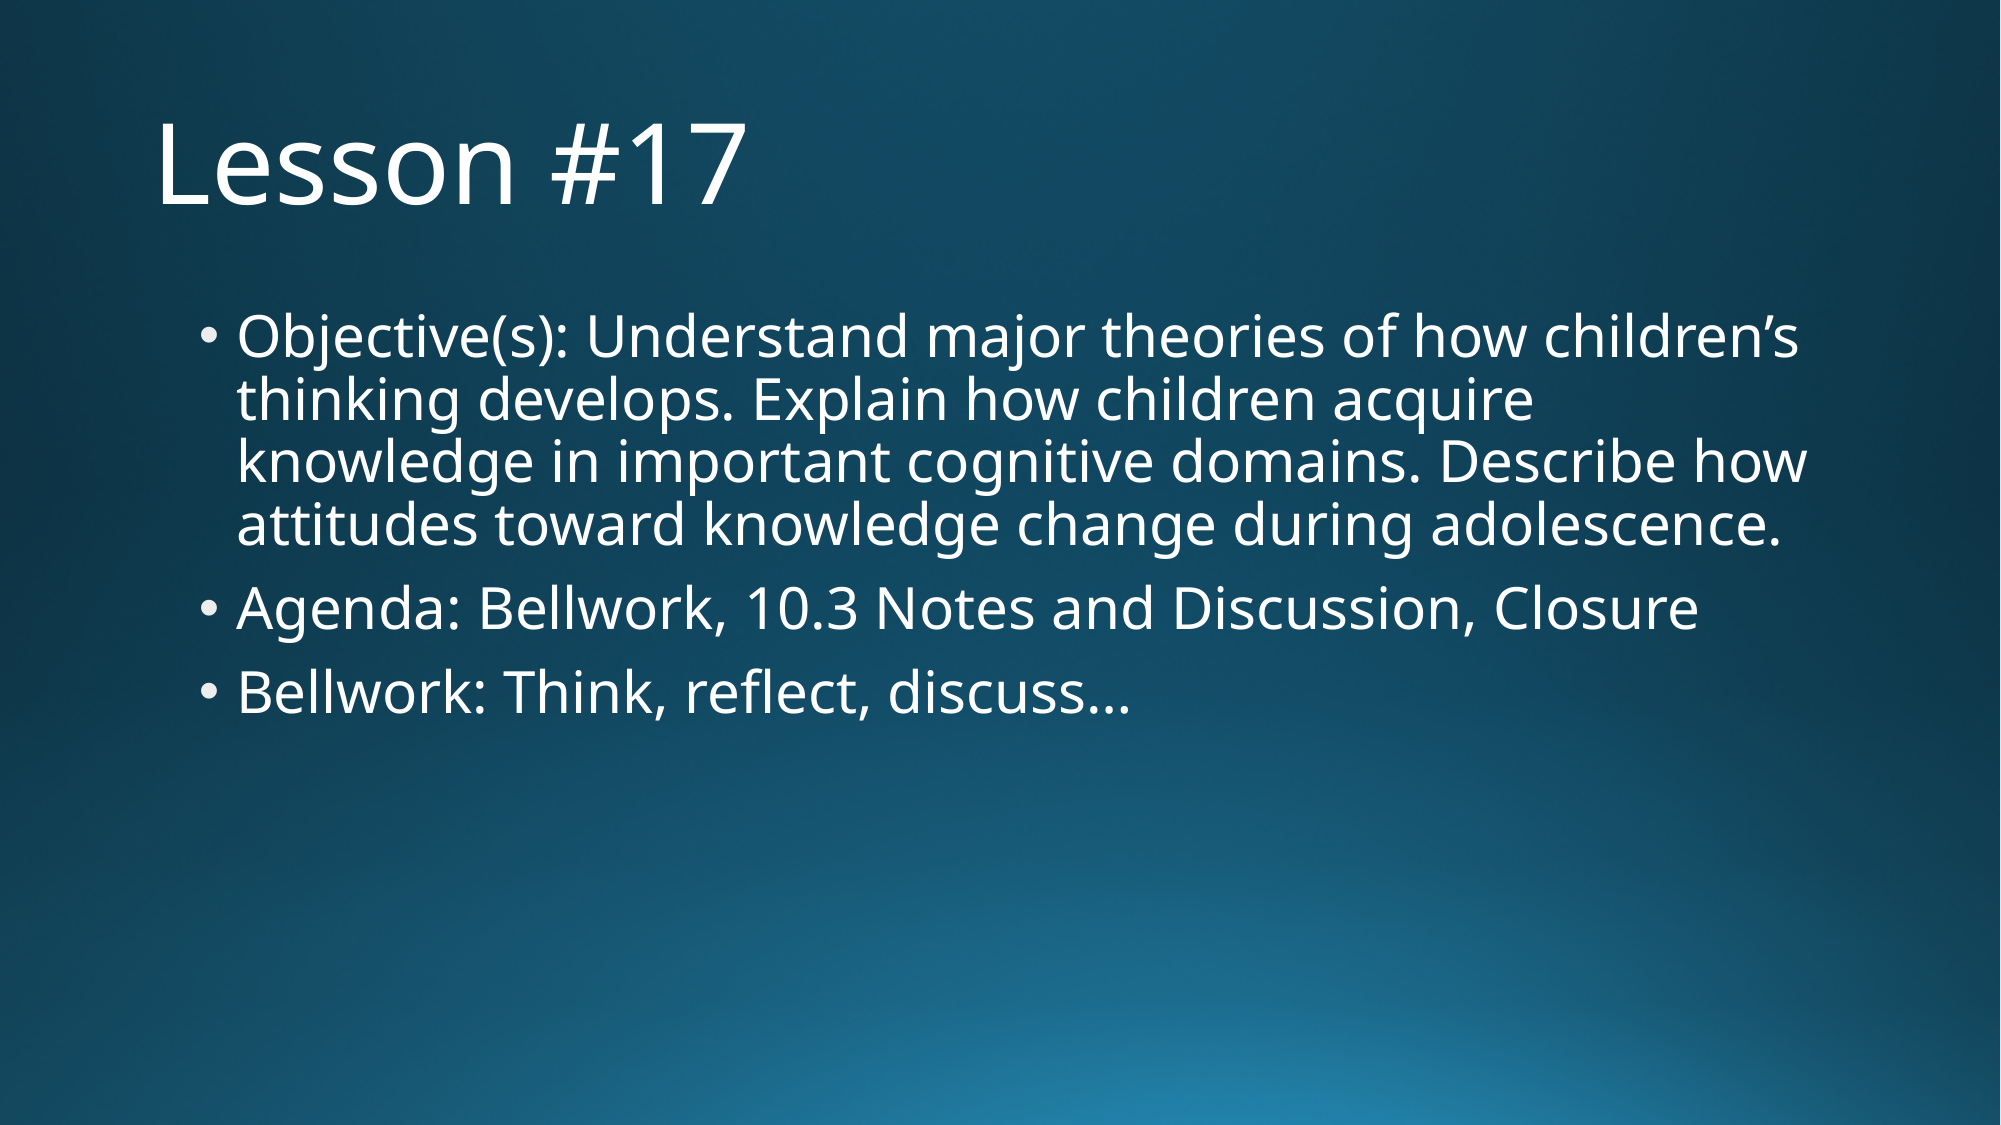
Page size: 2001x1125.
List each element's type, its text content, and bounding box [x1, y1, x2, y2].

picture [0, 0, 2001, 1125]
title Lesson #17 [137, 59, 1863, 278]
list Objective(s): Understand major theories of how children’s thinking develops. Explain how children acquire knowledge in important cognitive domains. Describe how attitudes toward knowledge change during adolescence. Agenda: Bellwork, 10.3 Notes and Discussion, Closure Bellwork: Think, reflect, discuss… [183, 299, 1863, 1014]
